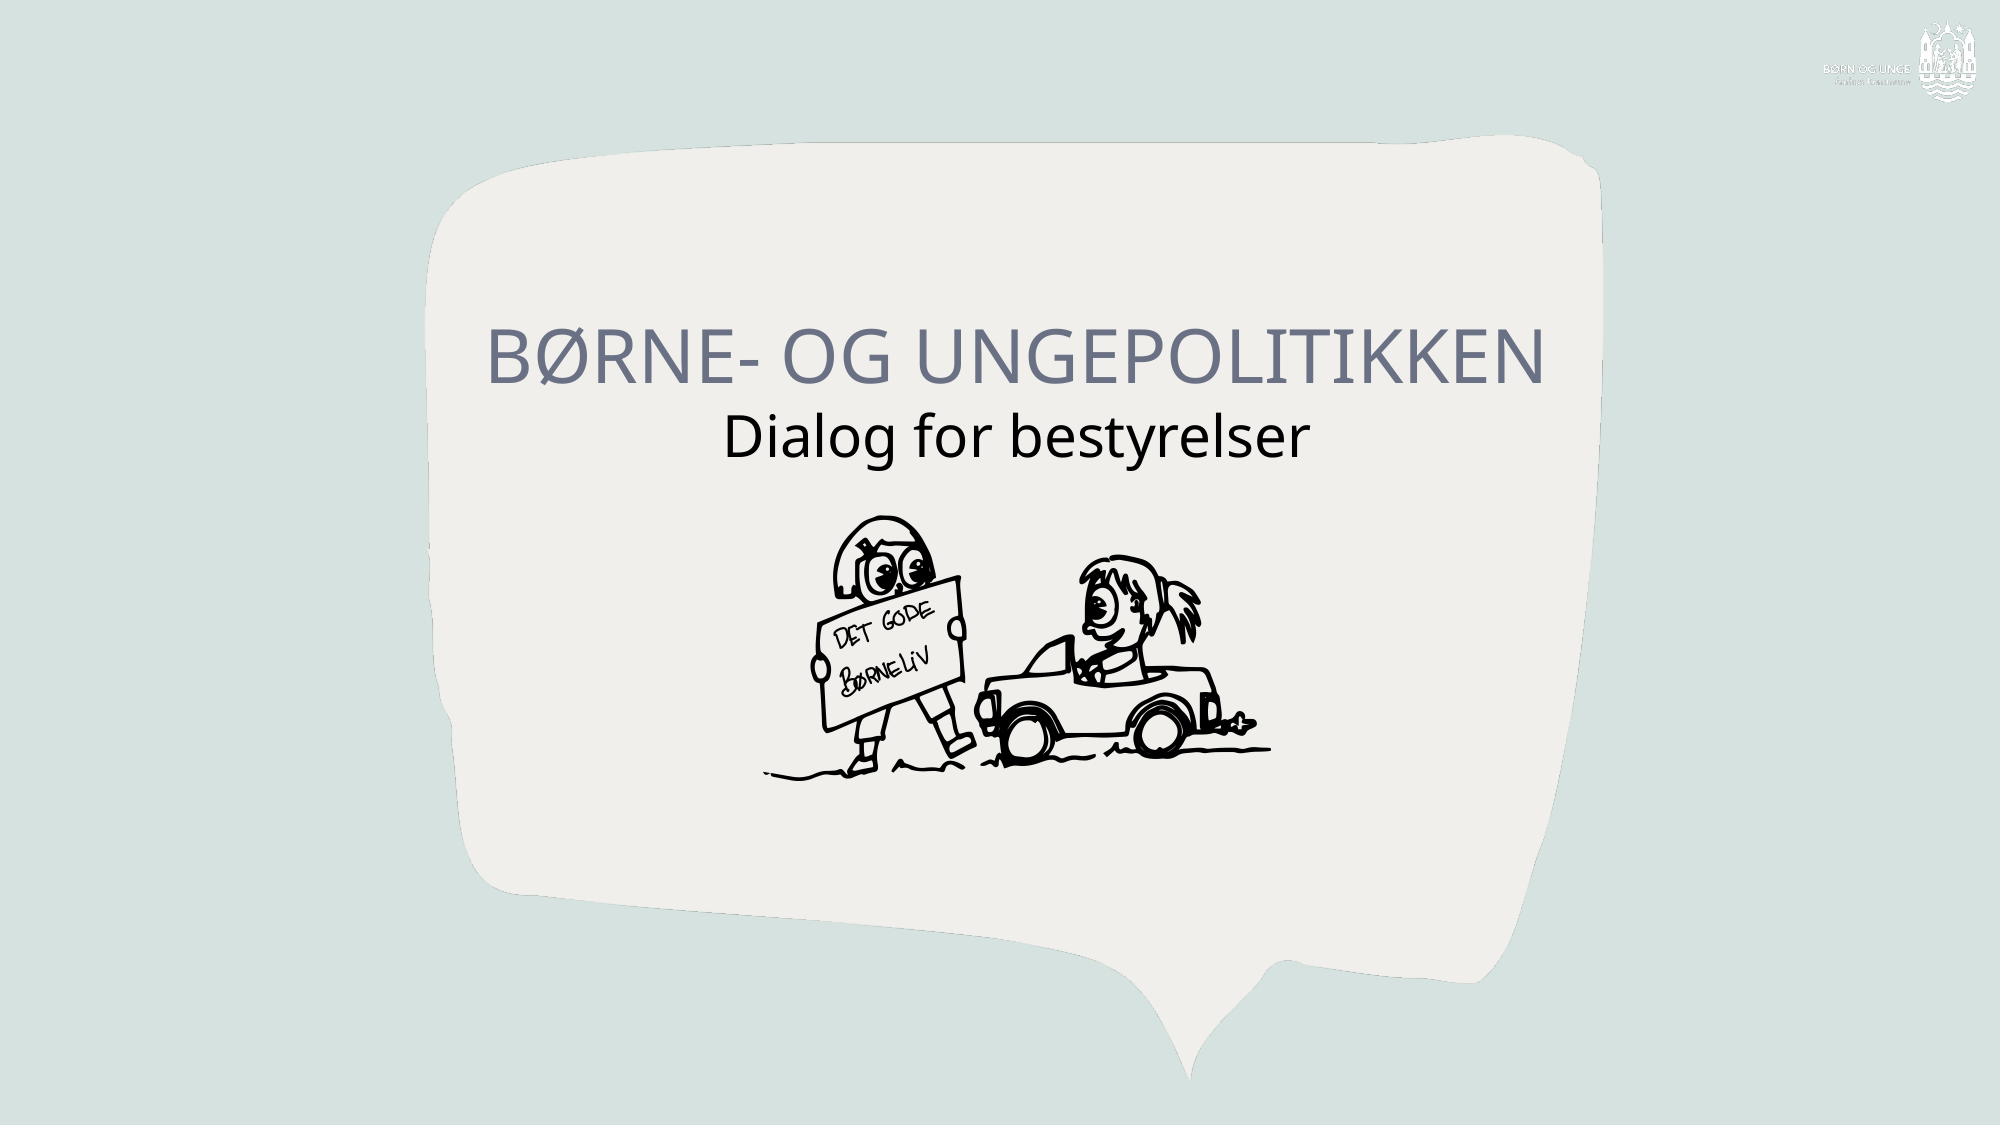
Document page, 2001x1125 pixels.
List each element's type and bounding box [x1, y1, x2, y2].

picture [422, 132, 1612, 1090]
picture [1824, 21, 1976, 102]
